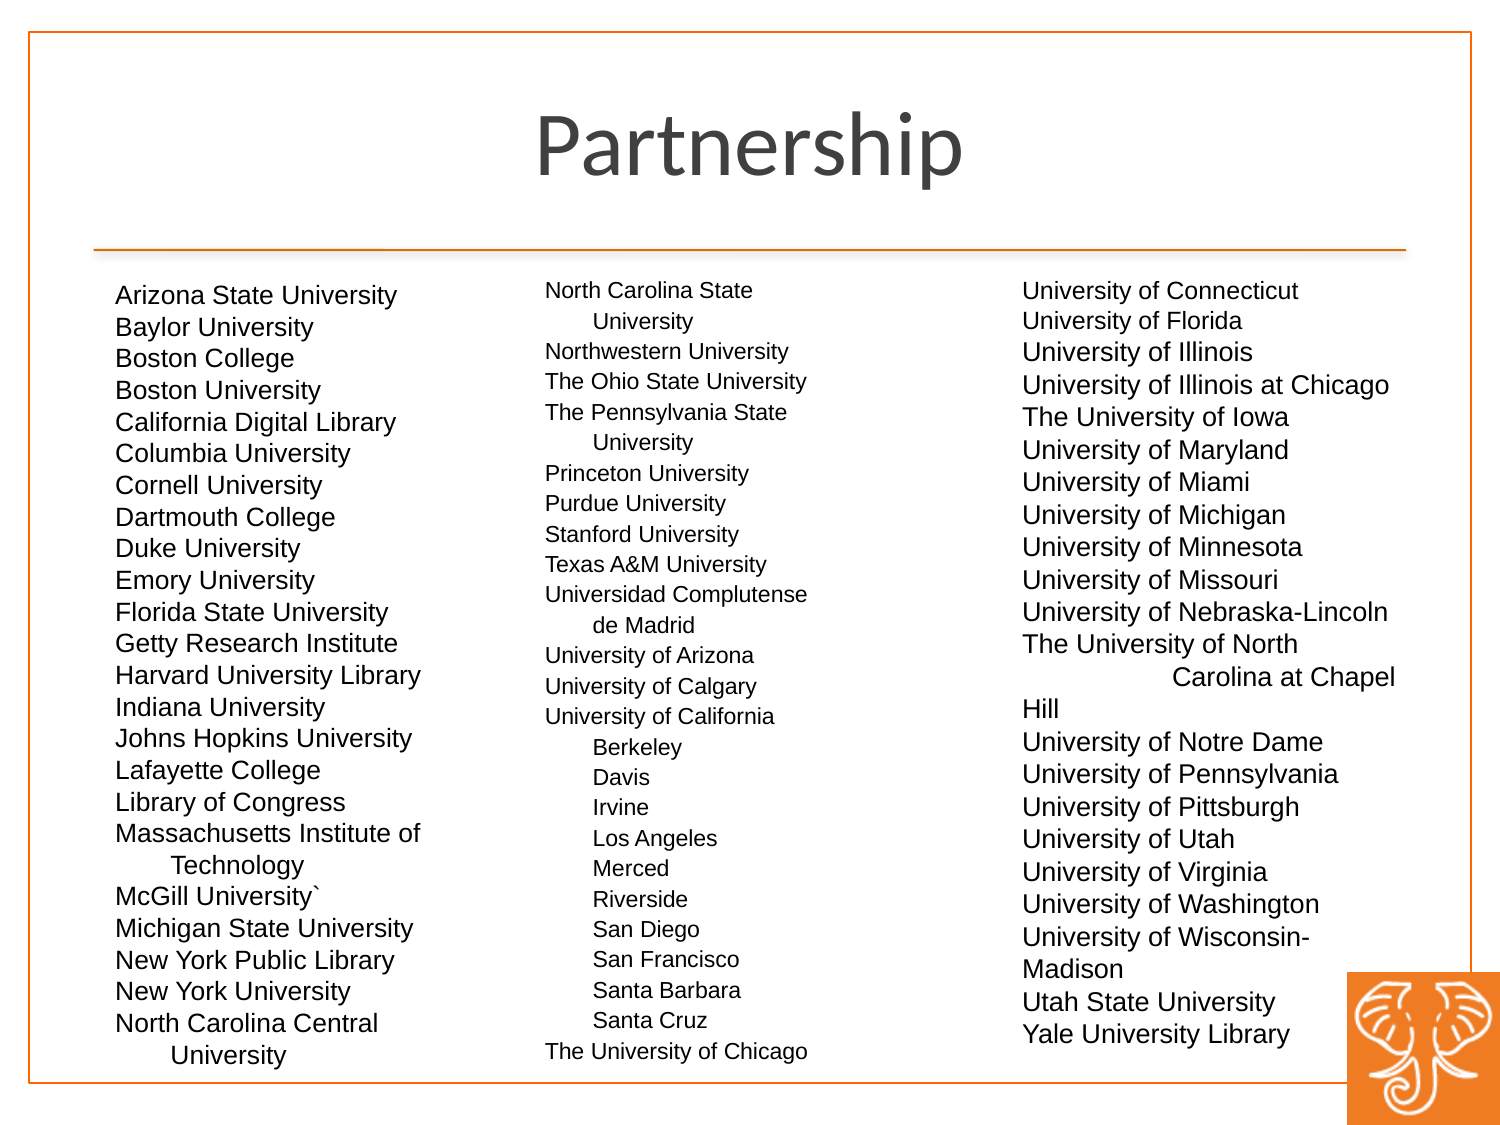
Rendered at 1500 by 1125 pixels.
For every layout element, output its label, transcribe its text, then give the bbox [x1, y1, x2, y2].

list Arizona State University Baylor University Boston College Boston University California Digital Library Columbia University Cornell University Dartmouth College Duke University Emory University Florida State University Getty Research Institute Harvard University Library Indiana University Johns Hopkins University Lafayette College Library of Congress Massachusetts Institute of Technology McGill University` Michigan State University New York Public Library New York University North Carolina Central University [100, 270, 477, 1078]
picture [1347, 972, 1500, 1125]
list North Carolina State University Northwestern University The Ohio State University The Pennsylvania State University Princeton University Purdue University Stanford University Texas A&M University Universidad Complutense de Madrid University of Arizona University of Calgary University of California Berkeley Davis Irvine Los Angeles Merced Riverside San Diego San Francisco Santa Barbara Santa Cruz The University of Chicago [529, 265, 923, 1073]
title Partnership [75, 45, 1425, 233]
text_box University of Connecticut University of Florida University of Illinois University of Illinois at Chicago The University of Iowa University of Maryland University of Miami University of Michigan University of Minnesota University of Missouri University of Nebraska-Lincoln The University of North Carolina at Chapel Hill University of Notre Dame University of Pennsylvania University of Pittsburgh University of Utah University of Virginia University of Washington University of Wisconsin- Madison Utah State University Yale University Library [1007, 267, 1417, 1075]
